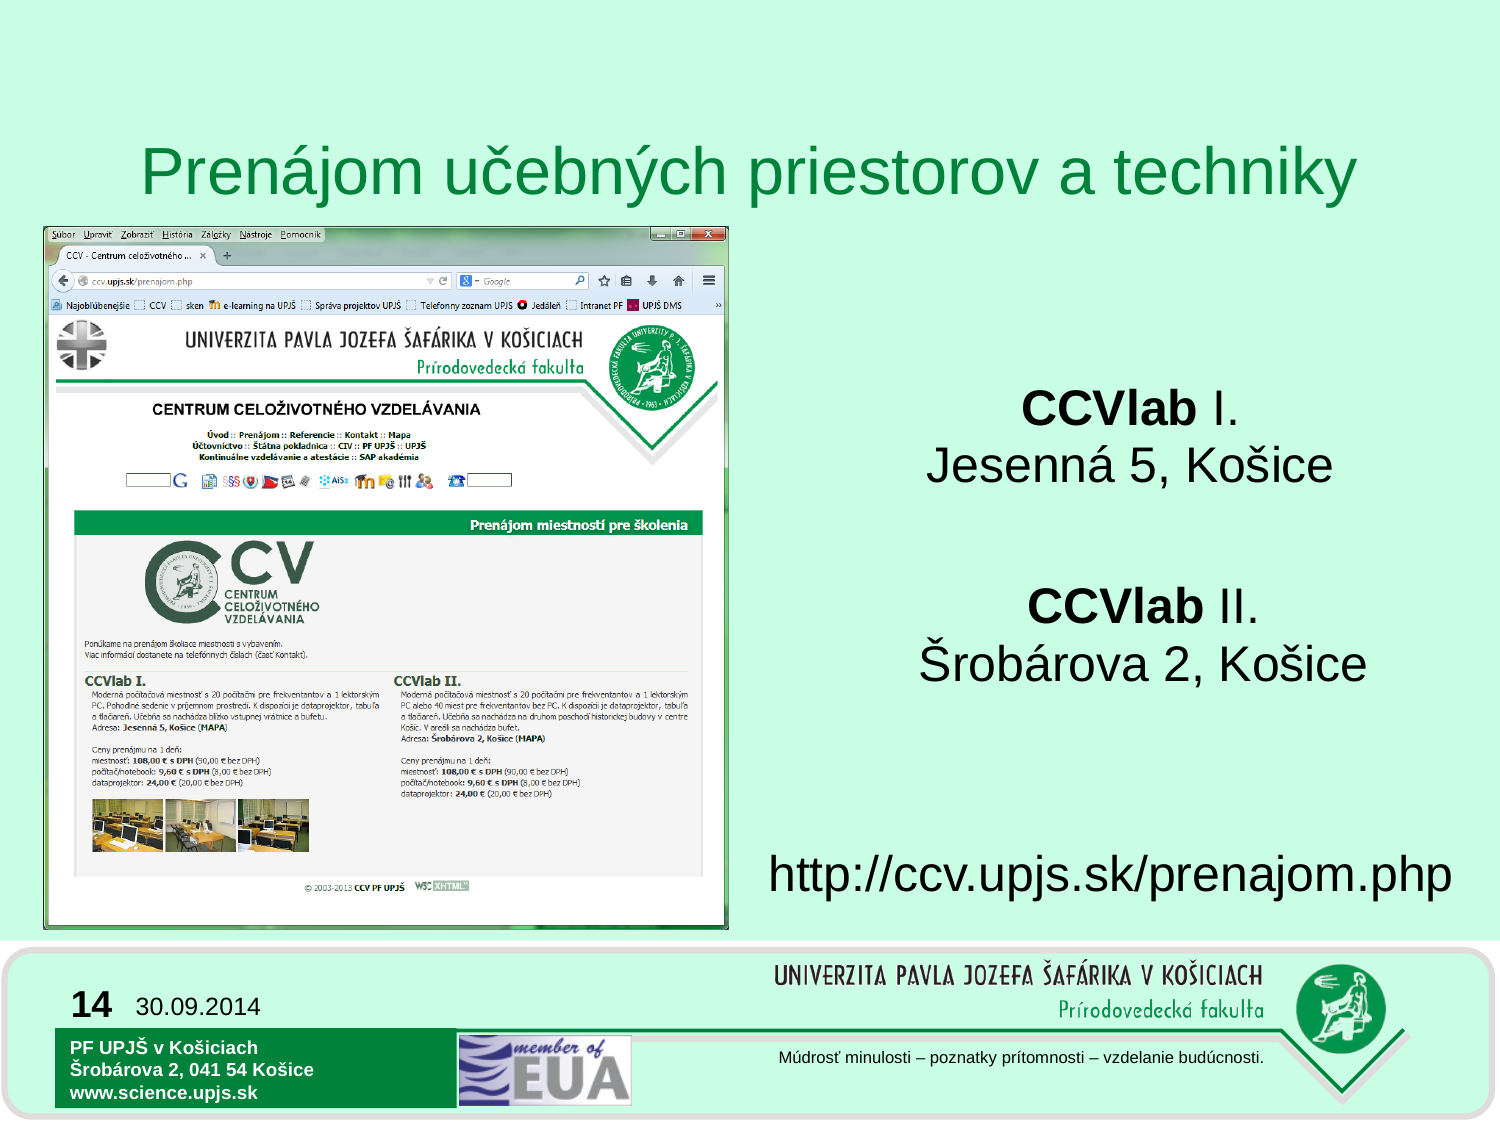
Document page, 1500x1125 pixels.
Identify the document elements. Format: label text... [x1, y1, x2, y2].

slide_number 14 [32, 972, 128, 1020]
text_box http://ccv.upjs.sk/prenajom.php [753, 845, 1469, 909]
title Prenájom učebných priestorov a techniky [75, 45, 1425, 291]
text_box CCVlab II. Šrobárova 2, Košice [904, 577, 1384, 699]
picture [1295, 961, 1390, 1056]
picture [769, 959, 1266, 1021]
picture [43, 225, 730, 930]
text_box CCVlab I. Jesenná 5, Košice [911, 379, 1350, 500]
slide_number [120, 982, 369, 1030]
picture [459, 1035, 632, 1106]
